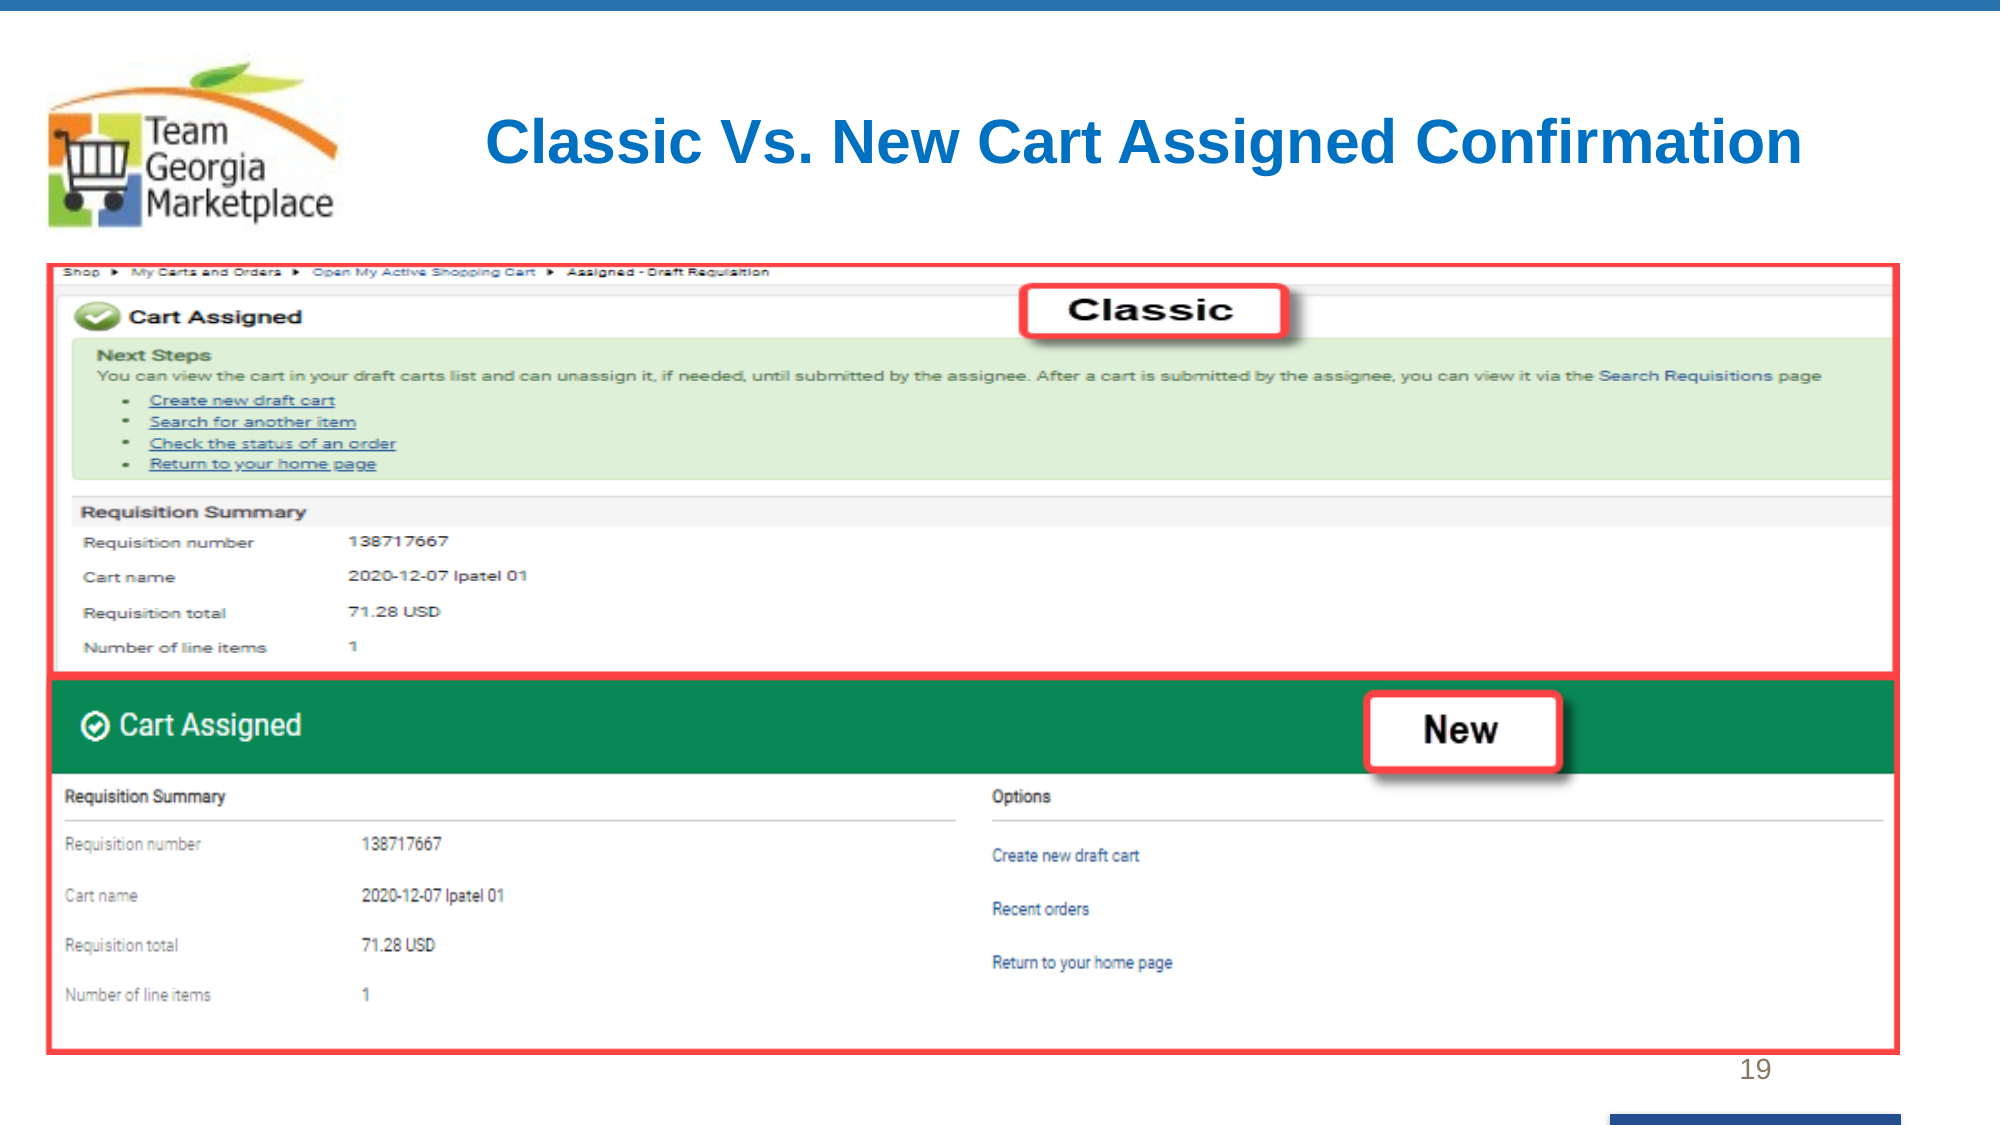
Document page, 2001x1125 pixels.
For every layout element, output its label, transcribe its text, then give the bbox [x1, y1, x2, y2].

picture [44, 52, 346, 233]
picture [0, 0, 2000, 11]
title Classic Vs. New Cart Assigned Confirmation [434, 45, 1856, 233]
picture [44, 263, 1901, 1056]
slide_number 19 [1611, 1066, 1900, 1103]
